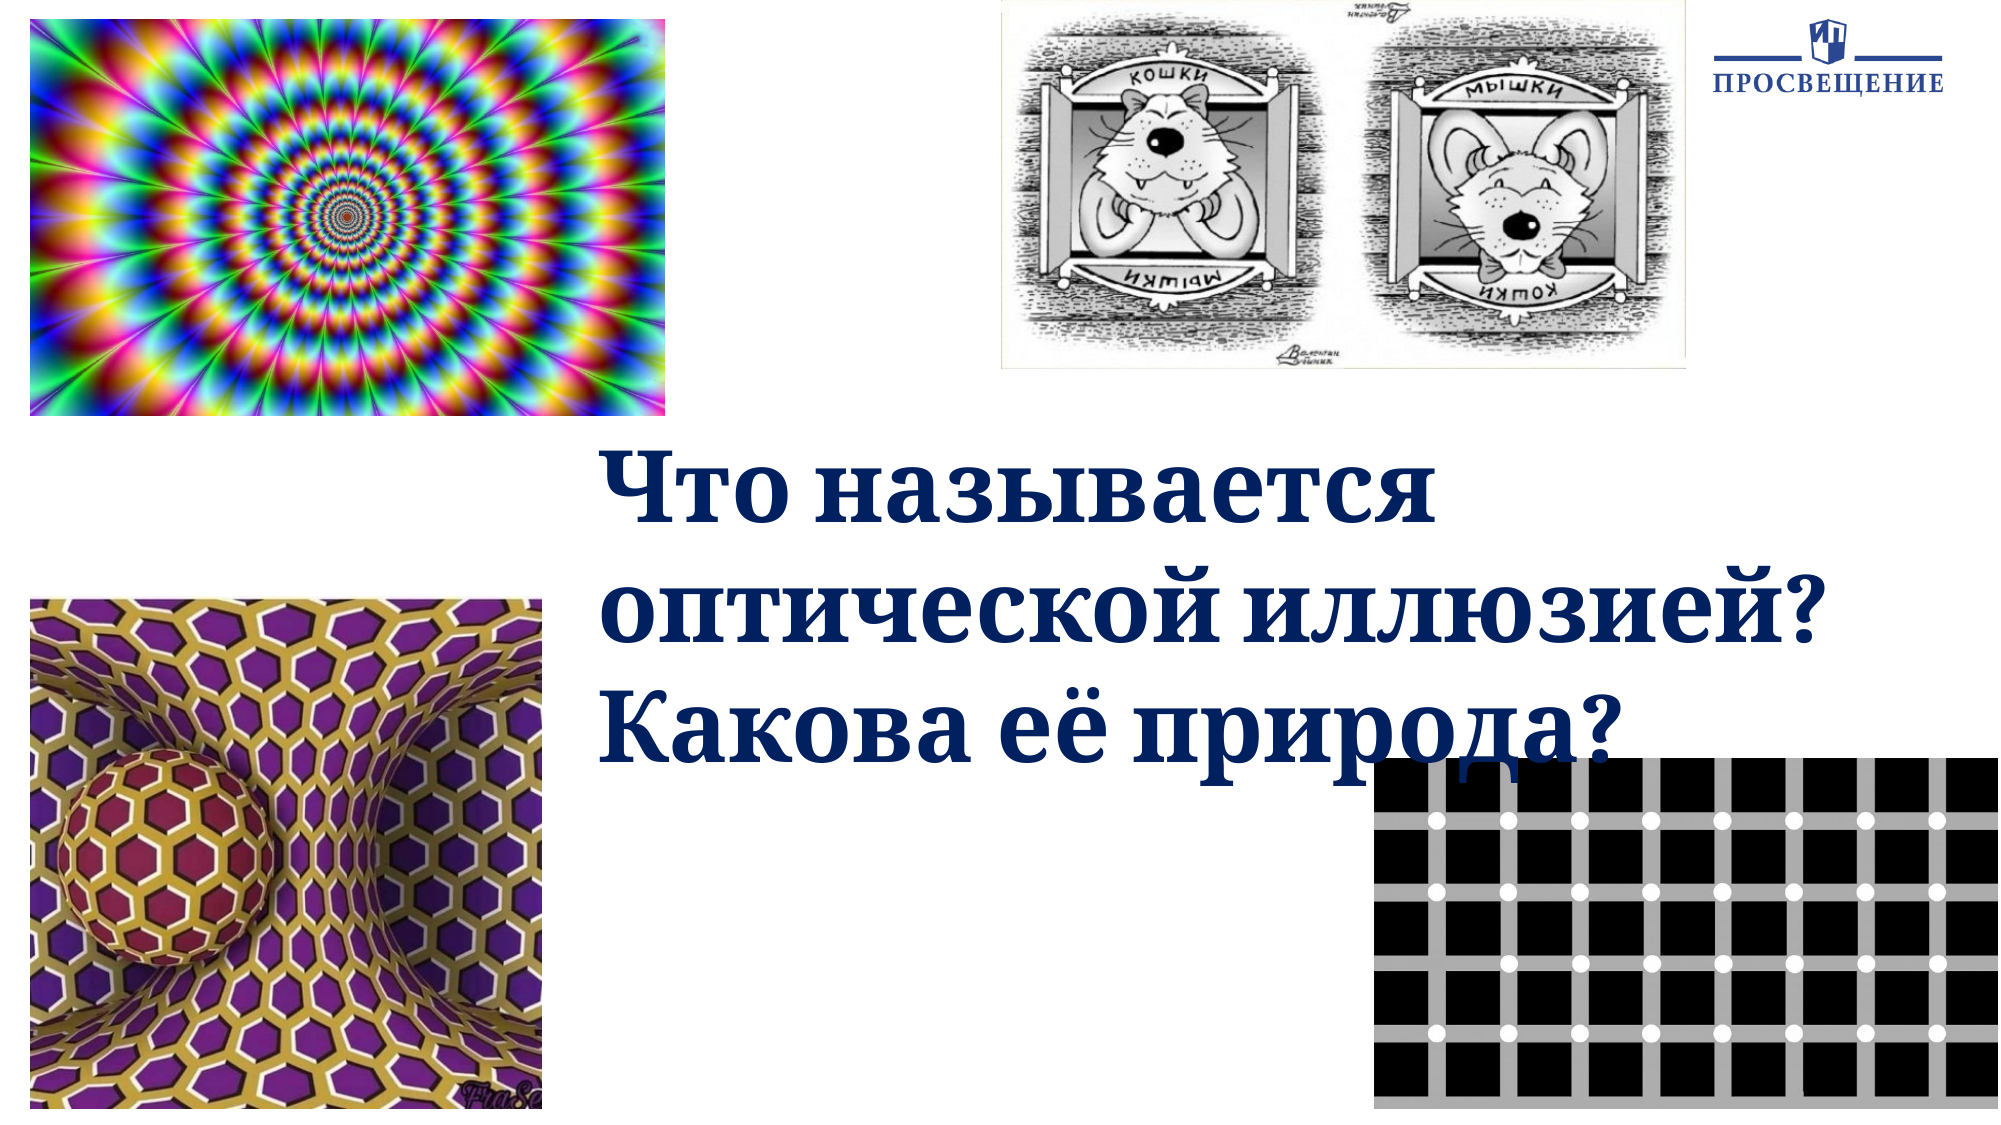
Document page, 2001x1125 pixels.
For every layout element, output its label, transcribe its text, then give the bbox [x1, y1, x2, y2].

picture [30, 596, 542, 1109]
picture [1713, 19, 1943, 97]
picture [1374, 758, 1998, 1109]
text_box Что называется оптической иллюзией? Какова её природа? [582, 415, 1998, 791]
picture [30, 19, 665, 416]
picture [1001, 0, 1686, 369]
